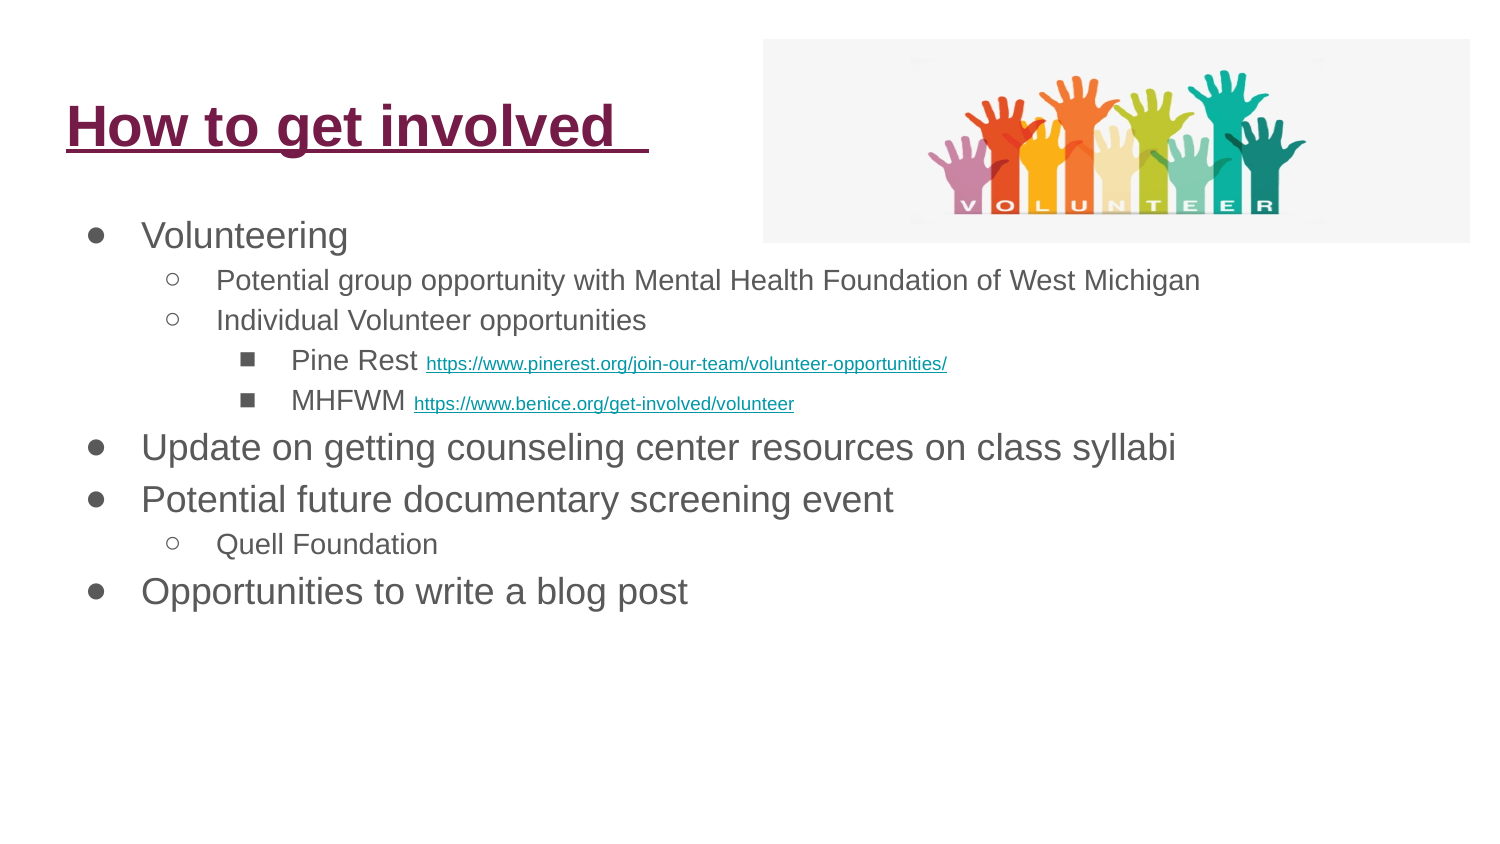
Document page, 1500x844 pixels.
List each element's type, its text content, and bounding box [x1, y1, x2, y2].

title How to get involved [51, 72, 758, 167]
list Volunteering Potential group opportunity with Mental Health Foundation of West Michigan Individual Volunteer opportunities Pine Rest https://www.pinerest.org/join-our-team/volunteer-opportunities/ MHFWM https://www.benice.org/get-involved/volunteer Update on getting counseling center resources on class syllabi Potential future documentary screening event Quell Foundation Opportunities to write a blog post [51, 189, 1449, 750]
picture [763, 39, 1470, 243]
